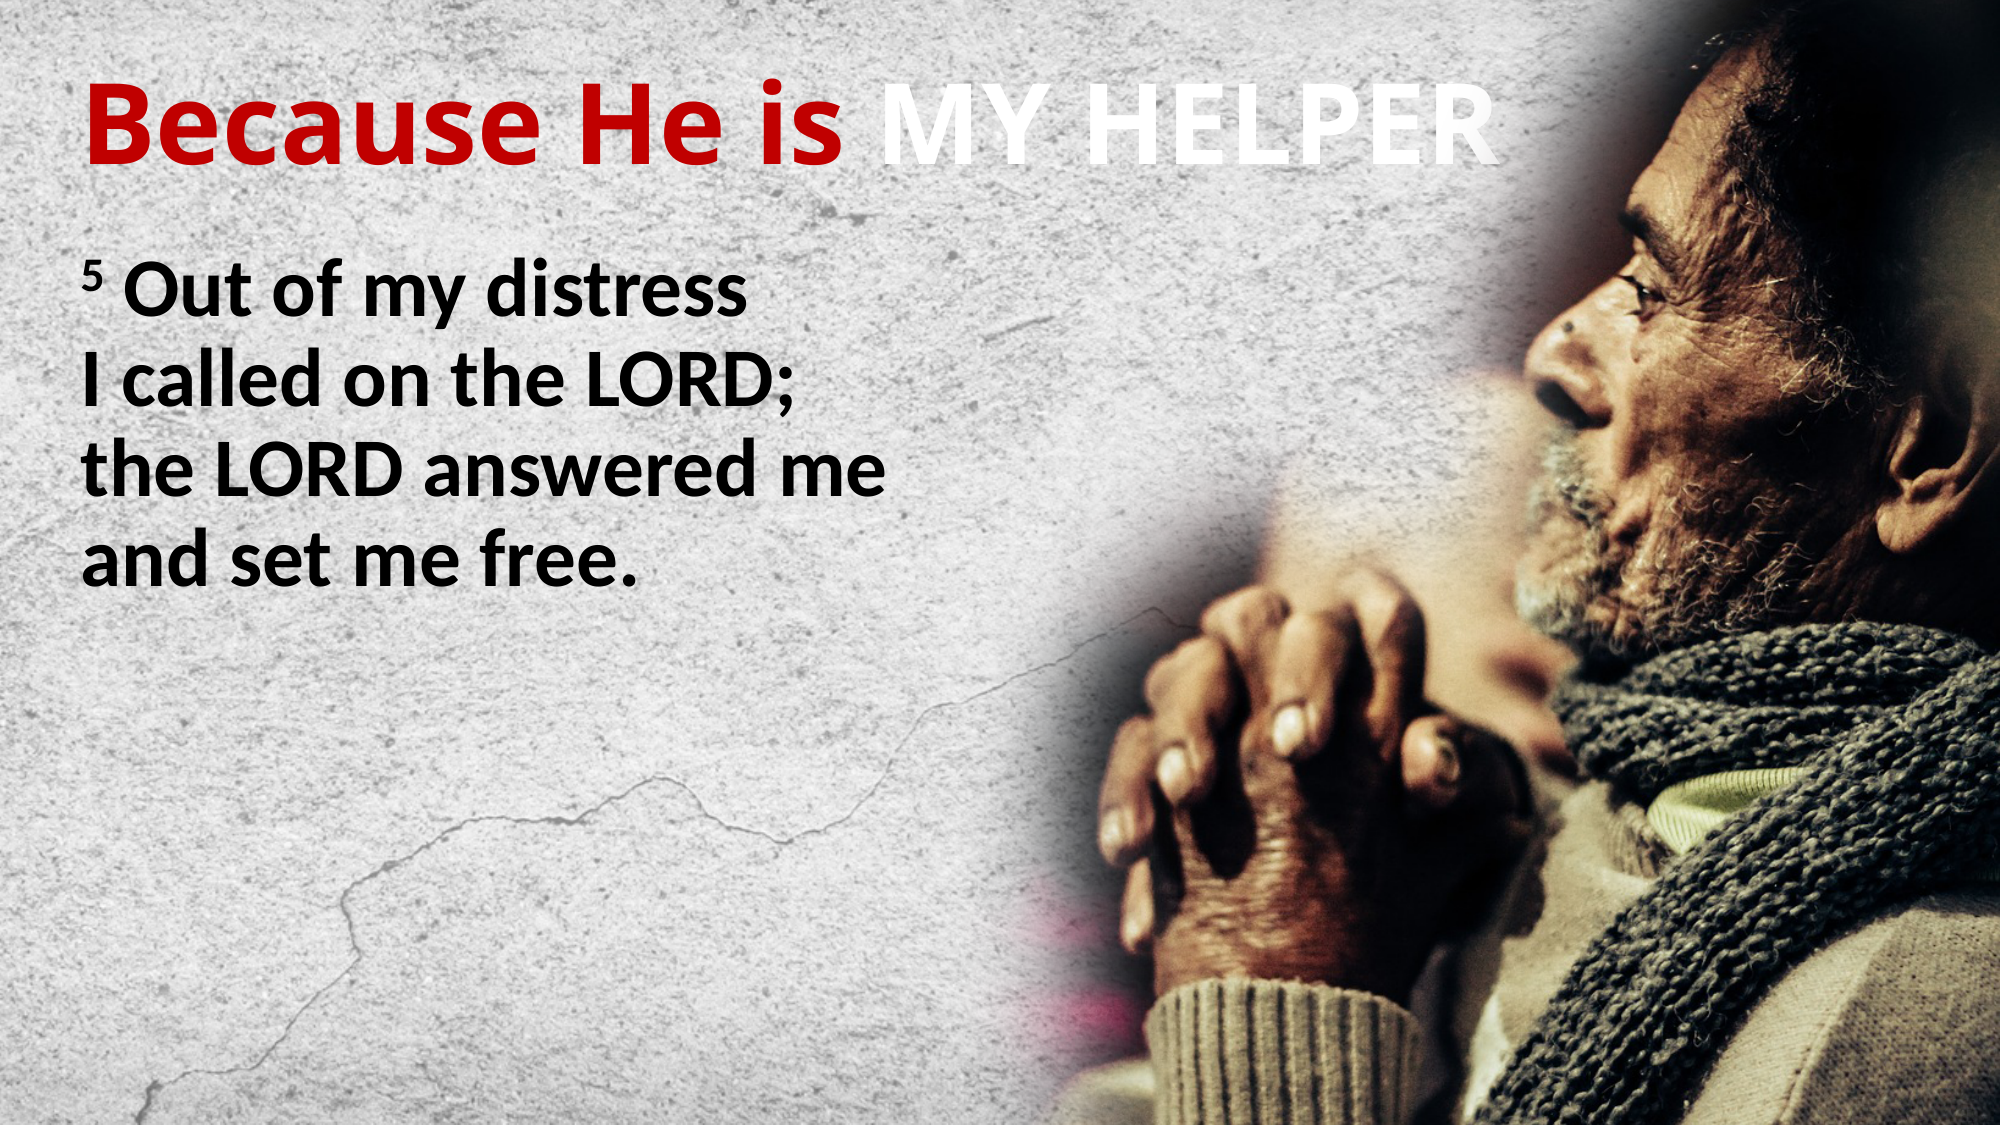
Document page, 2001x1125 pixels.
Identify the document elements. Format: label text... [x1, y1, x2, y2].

list 5 Out of my distress I called on the LORD; the LORD answered me and set me free. [65, 236, 922, 1014]
picture [0, 0, 2000, 1125]
title Because He is MY HELPER [65, 19, 958, 237]
